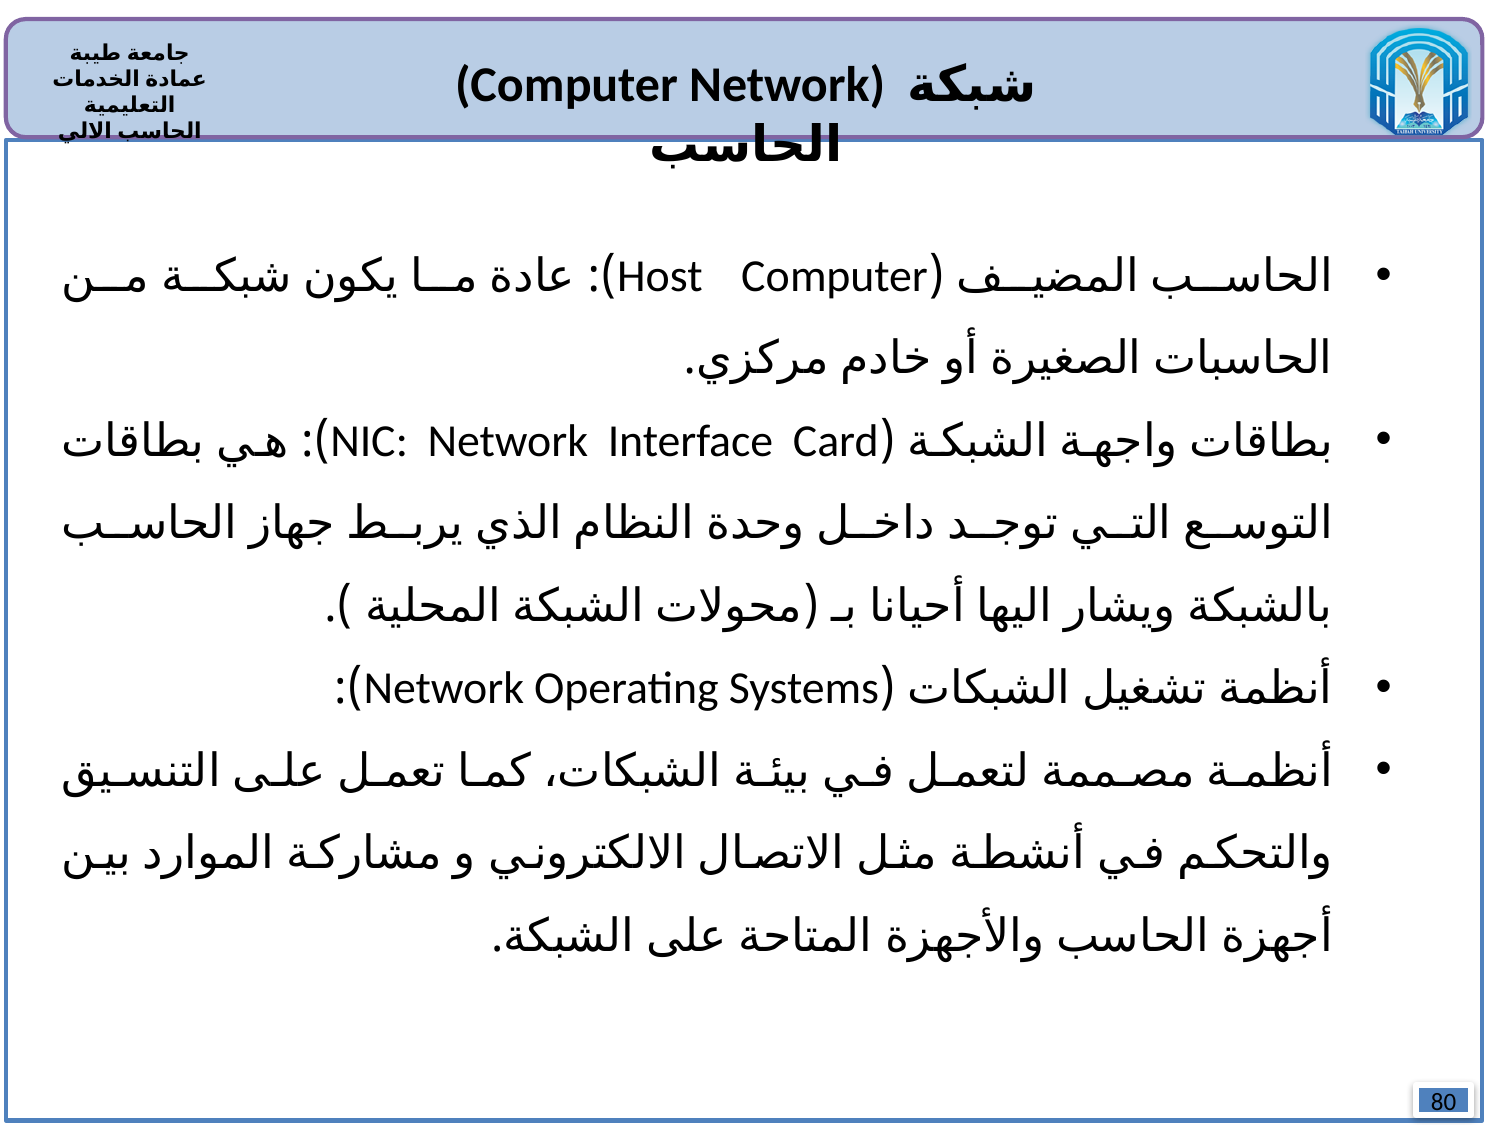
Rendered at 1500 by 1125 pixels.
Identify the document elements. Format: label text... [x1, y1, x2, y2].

text_box الحاسب المضيف (Host Computer): عادة ما يكون شبكة من الحاسبات الصغيرة أو خادم مركزي. بطاقات واجهة الشبكة (NIC: Network Interface Card): هي بطاقات التوسع التي توجد داخل وحدة النظام الذي يربط جهاز الحاسب بالشبكة ويشار اليها أحيانا بـ (محولات الشبكة المحلية ). أنظمة تشغيل الشبكات (Network Operating Systems): أنظمة مصممة لتعمل في بيئة الشبكات، كما تعمل على التنسيق والتحكم في أنشطة مثل الاتصال الالكتروني و مشاركة الموارد بين أجهزة الحاسب والأجهزة المتاحة على الشبكة. [46, 210, 1407, 968]
picture [1365, 19, 1472, 141]
text_box (Computer Network) شبكة الحاسب [339, 43, 1152, 179]
